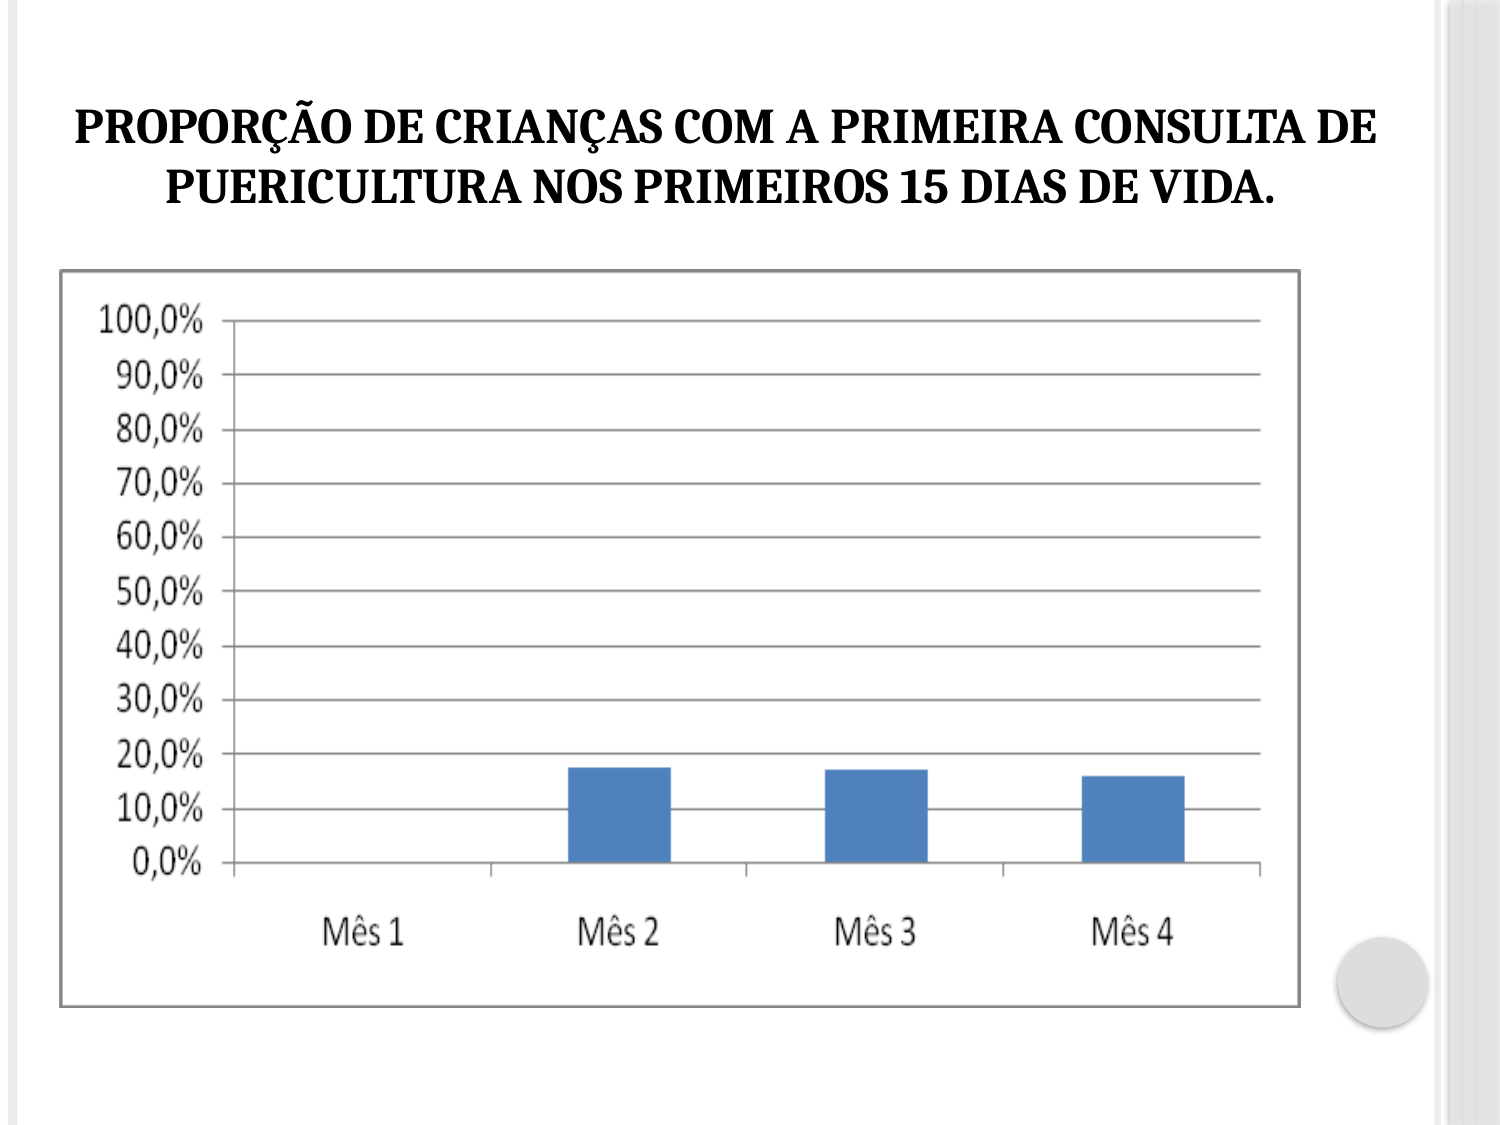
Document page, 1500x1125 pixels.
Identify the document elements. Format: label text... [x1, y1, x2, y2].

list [58, 269, 1302, 1008]
title Proporção de crianças com a primeira consulta de puericultura nos primeiros 15 dias de vida. [35, 45, 1418, 282]
